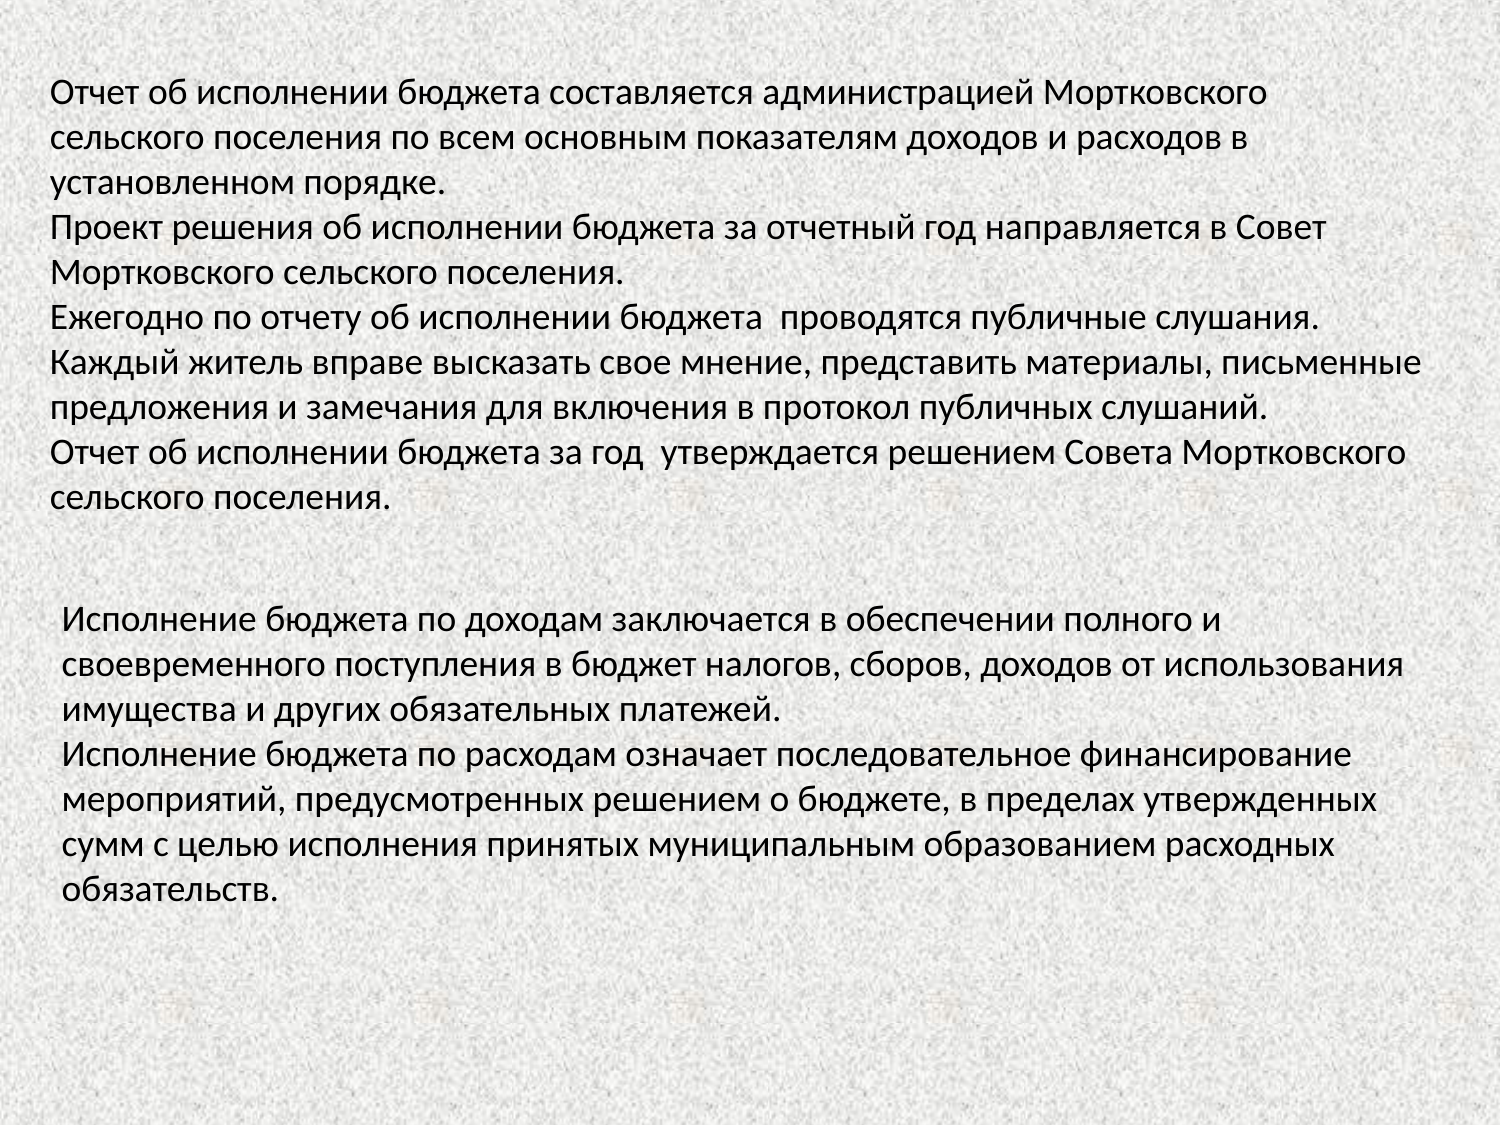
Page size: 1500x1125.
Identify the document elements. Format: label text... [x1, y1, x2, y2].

text_box Исполнение бюджета по доходам заключается в обеспечении полного и своевременного поступления в бюджет налогов, сборов, доходов от использования имущества и других обязательных платежей. Исполнение бюджета по расходам означает последовательное финансирование мероприятий, предусмотренных решением о бюджете, в пределах утвержденных сумм с целью исполнения принятых муниципальным образованием расходных обязательств. [46, 586, 1453, 941]
text_box Отчет об исполнении бюджета составляется администрацией Мортковского сельского поселения по всем основным показателям доходов и расходов в установленном порядке. Проект решения об исполнении бюджета за отчетный год направляется в Совет Мортковского сельского поселения. Ежегодно по отчету об исполнении бюджета проводятся публичные слушания. Каждый житель вправе высказать свое мнение, представить материалы, письменные предложения и замечания для включения в протокол публичных слушаний. Отчет об исполнении бюджета за год утверждается решением Совета Мортковского сельского поселения. [35, 59, 1442, 524]
picture [0, 0, 1500, 1125]
